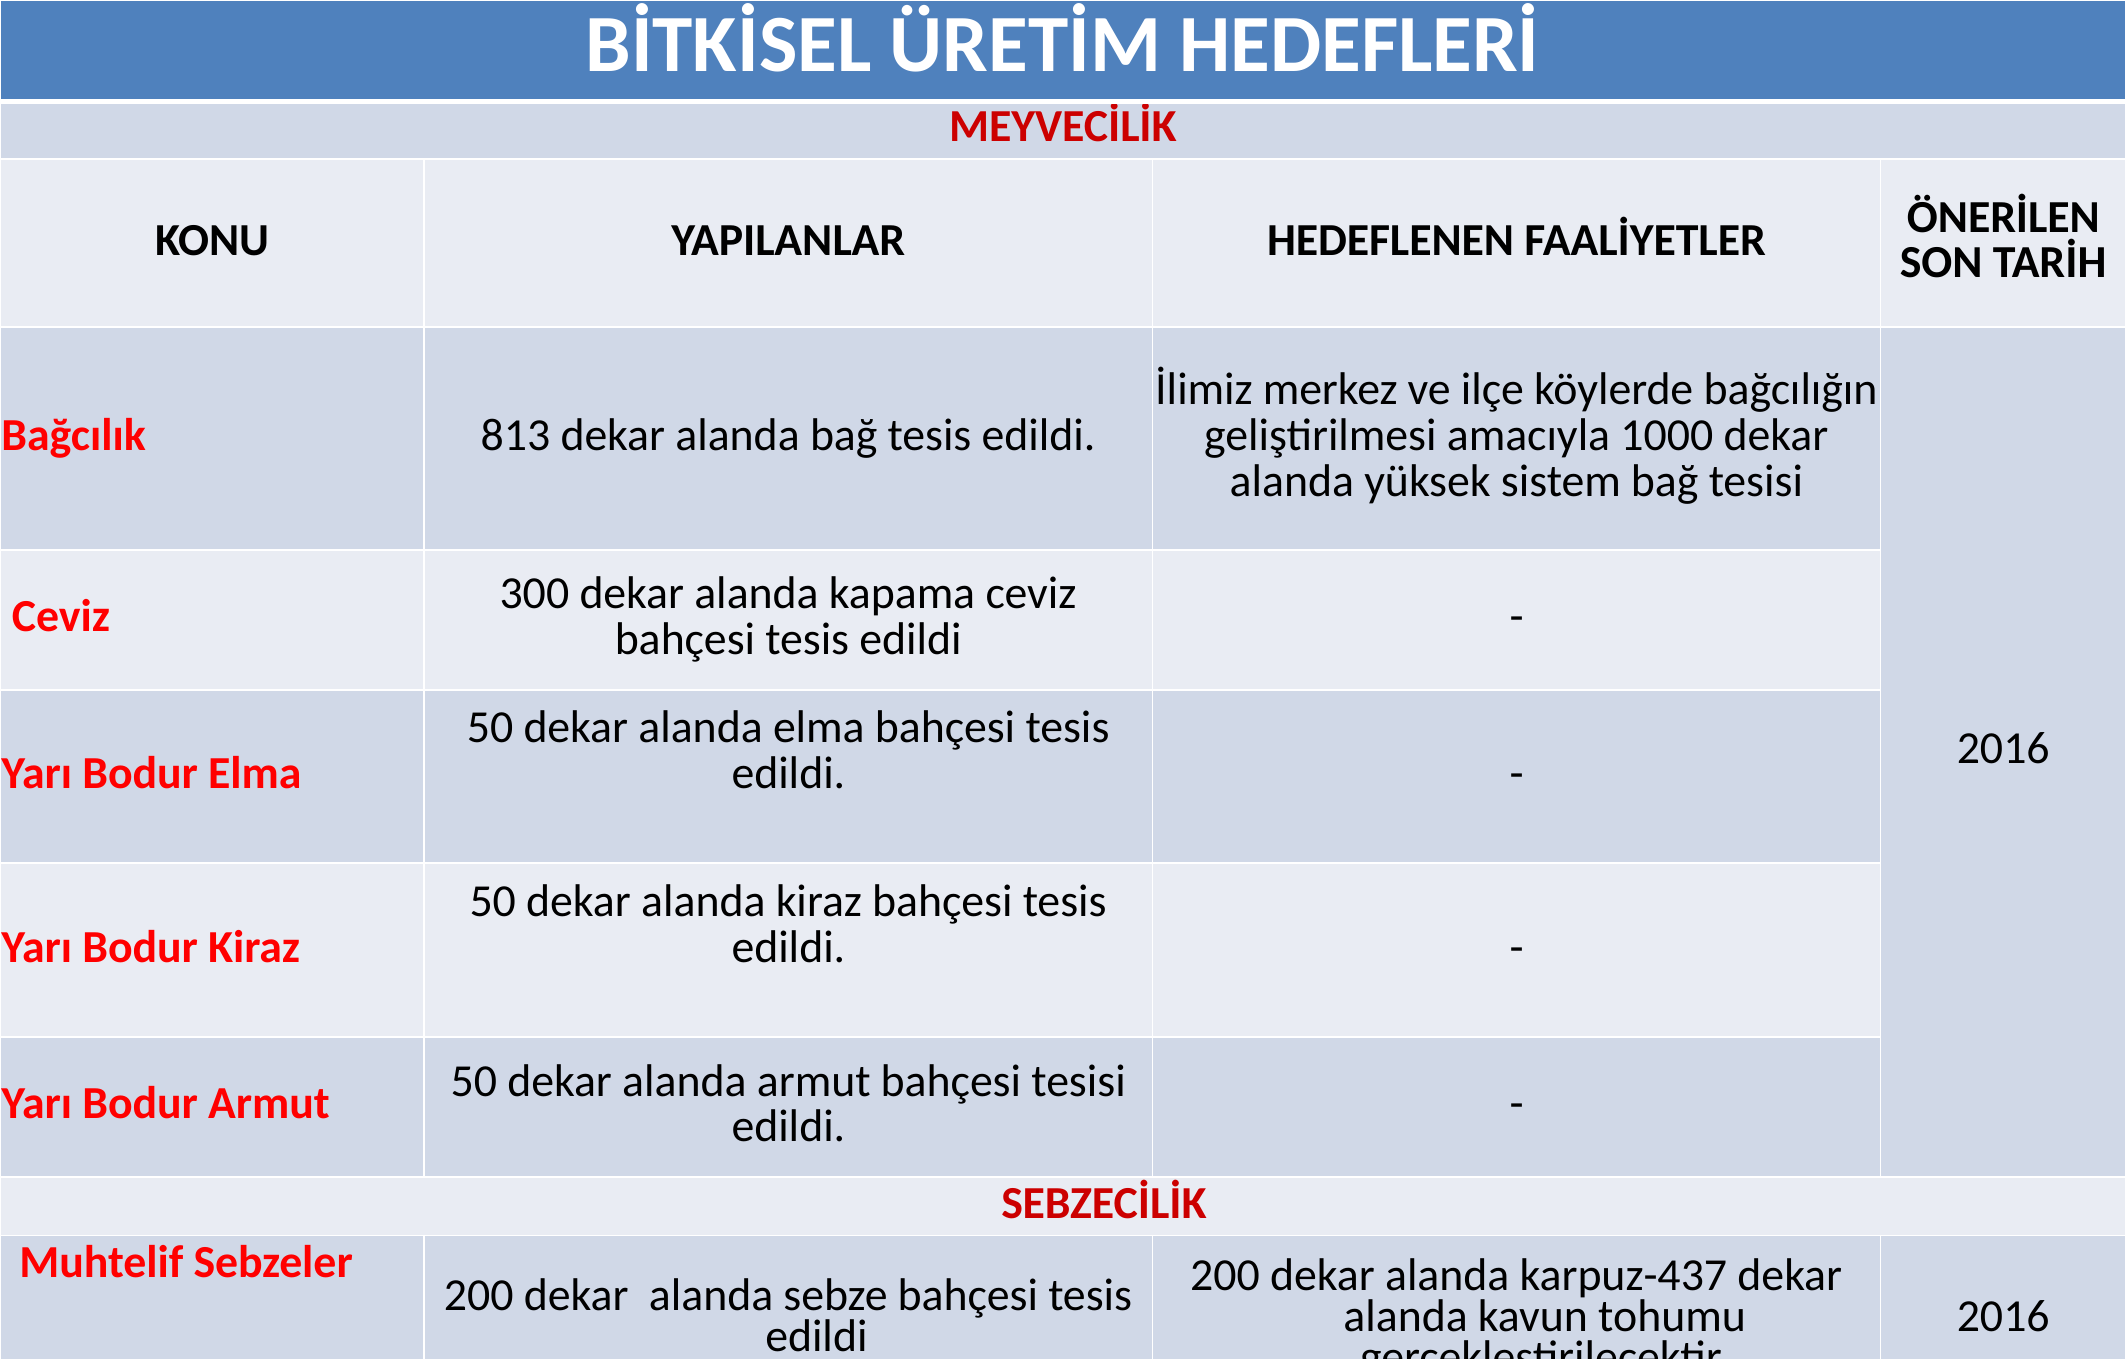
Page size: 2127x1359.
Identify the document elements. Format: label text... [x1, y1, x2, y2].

table_cell 2016 [1881, 328, 2125, 1176]
table_cell İlimiz merkez ve ilçe köylerde bağcılığın geliştirilmesi amacıyla 1000 dekar alanda yüksek sistem bağ tesisi [1153, 328, 1880, 549]
table_cell MEYVECİLİK [1, 104, 2125, 158]
table_cell - [1153, 691, 1880, 862]
table_cell Yarı Bodur Elma [1, 691, 423, 862]
table_cell - [1153, 1038, 1880, 1176]
table_cell 200 dekar alanda sebze bahçesi tesis edildi [425, 1236, 1152, 1359]
table_cell ÖNERİLEN SON TARİH [1881, 160, 2125, 326]
table_cell 813 dekar alanda bağ tesis edildi. [425, 328, 1152, 549]
table_cell 2016 [1881, 1236, 2125, 1359]
table_cell - [1153, 551, 1880, 689]
table_cell KONU [1, 160, 423, 326]
table_cell Muhtelif Sebzeler [1, 1236, 423, 1359]
table_cell 50 dekar alanda armut bahçesi tesisi edildi. [425, 1038, 1152, 1176]
table_cell 300 dekar alanda kapama ceviz bahçesi tesis edildi [425, 551, 1152, 689]
table_cell HEDEFLENEN FAALİYETLER [1153, 160, 1880, 326]
table_cell 50 dekar alanda elma bahçesi tesis edildi. [425, 691, 1152, 862]
table_cell Yarı Bodur Kiraz [1, 864, 423, 1036]
table_cell YAPILANLAR [425, 160, 1152, 326]
table_cell Yarı Bodur Armut [1, 1038, 423, 1176]
table_cell 50 dekar alanda kiraz bahçesi tesis edildi. [425, 864, 1152, 1036]
table_cell - [1153, 864, 1880, 1036]
table_cell Bağcılık [1, 328, 423, 549]
table_cell 200 dekar alanda karpuz-437 dekar alanda kavun tohumu gerçekleştirilecektir. [1153, 1236, 1880, 1359]
table_header BİTKİSEL ÜRETİM HEDEFLERİ [1, 1, 2125, 99]
table_cell Ceviz [1, 551, 423, 689]
table_cell SEBZECİLİK [1, 1178, 2125, 1235]
